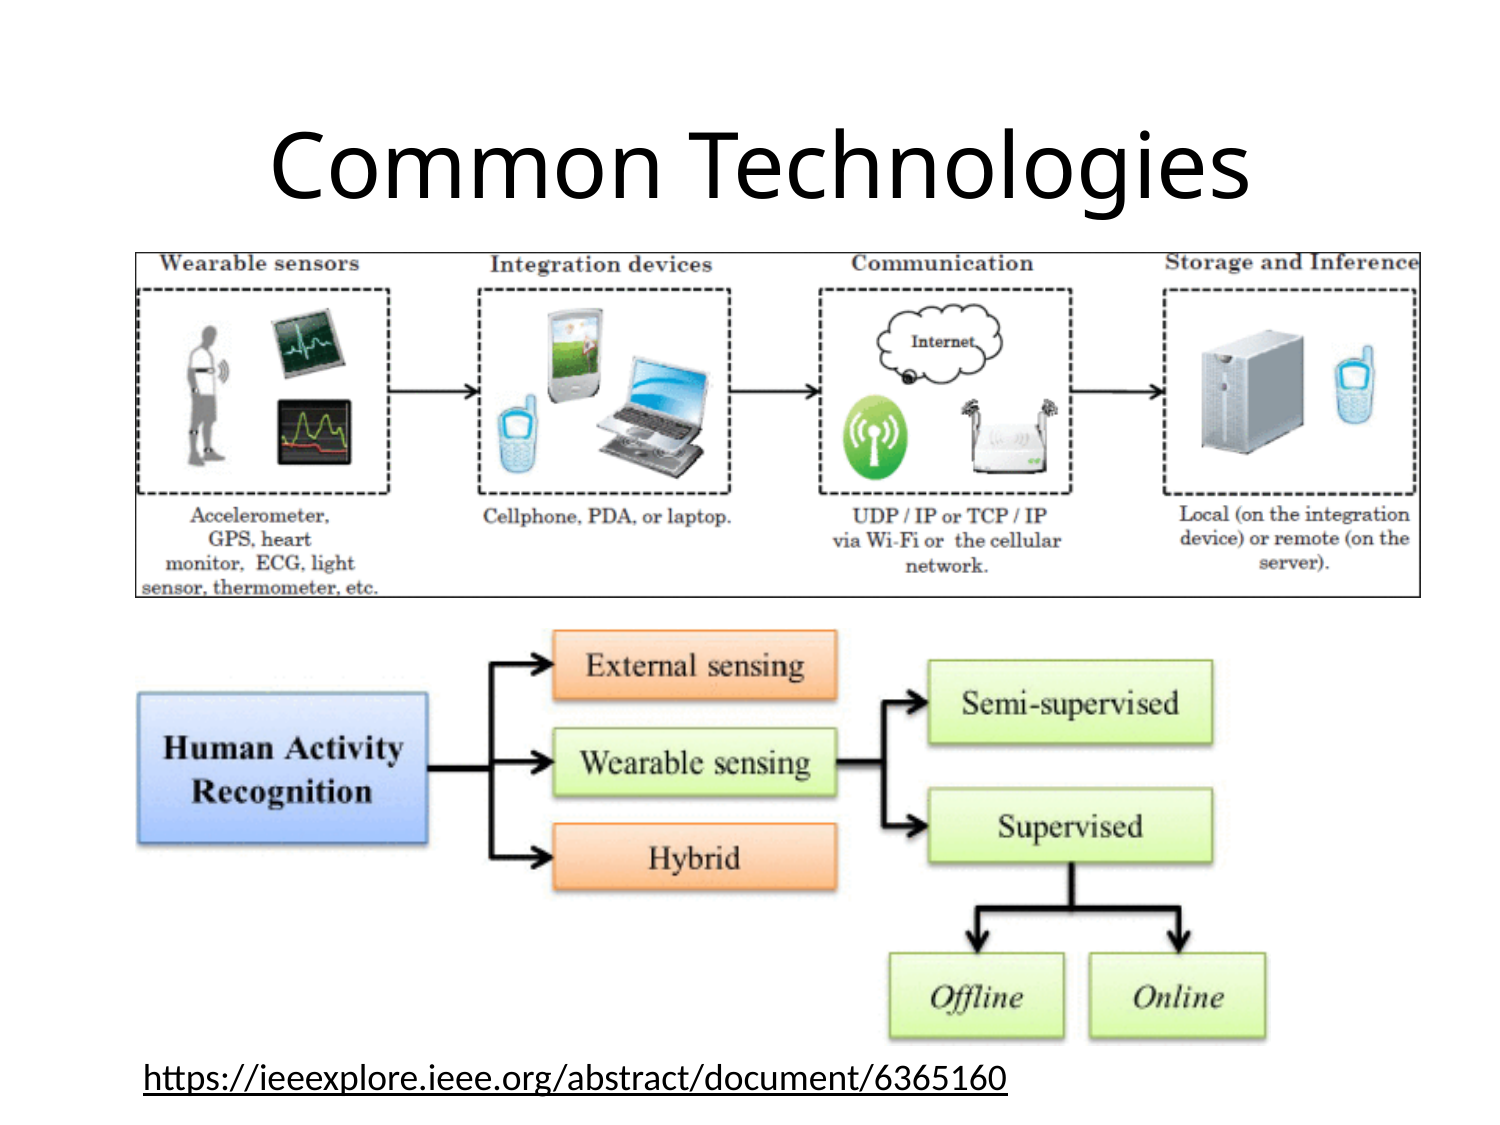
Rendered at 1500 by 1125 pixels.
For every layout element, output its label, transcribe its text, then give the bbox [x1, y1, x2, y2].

picture [135, 628, 1271, 1046]
text_box https://ieeexplore.ieee.org/abstract/document/6365160 [128, 1045, 1372, 1106]
picture [135, 252, 1421, 598]
title Common Technologies [103, 59, 1397, 278]
